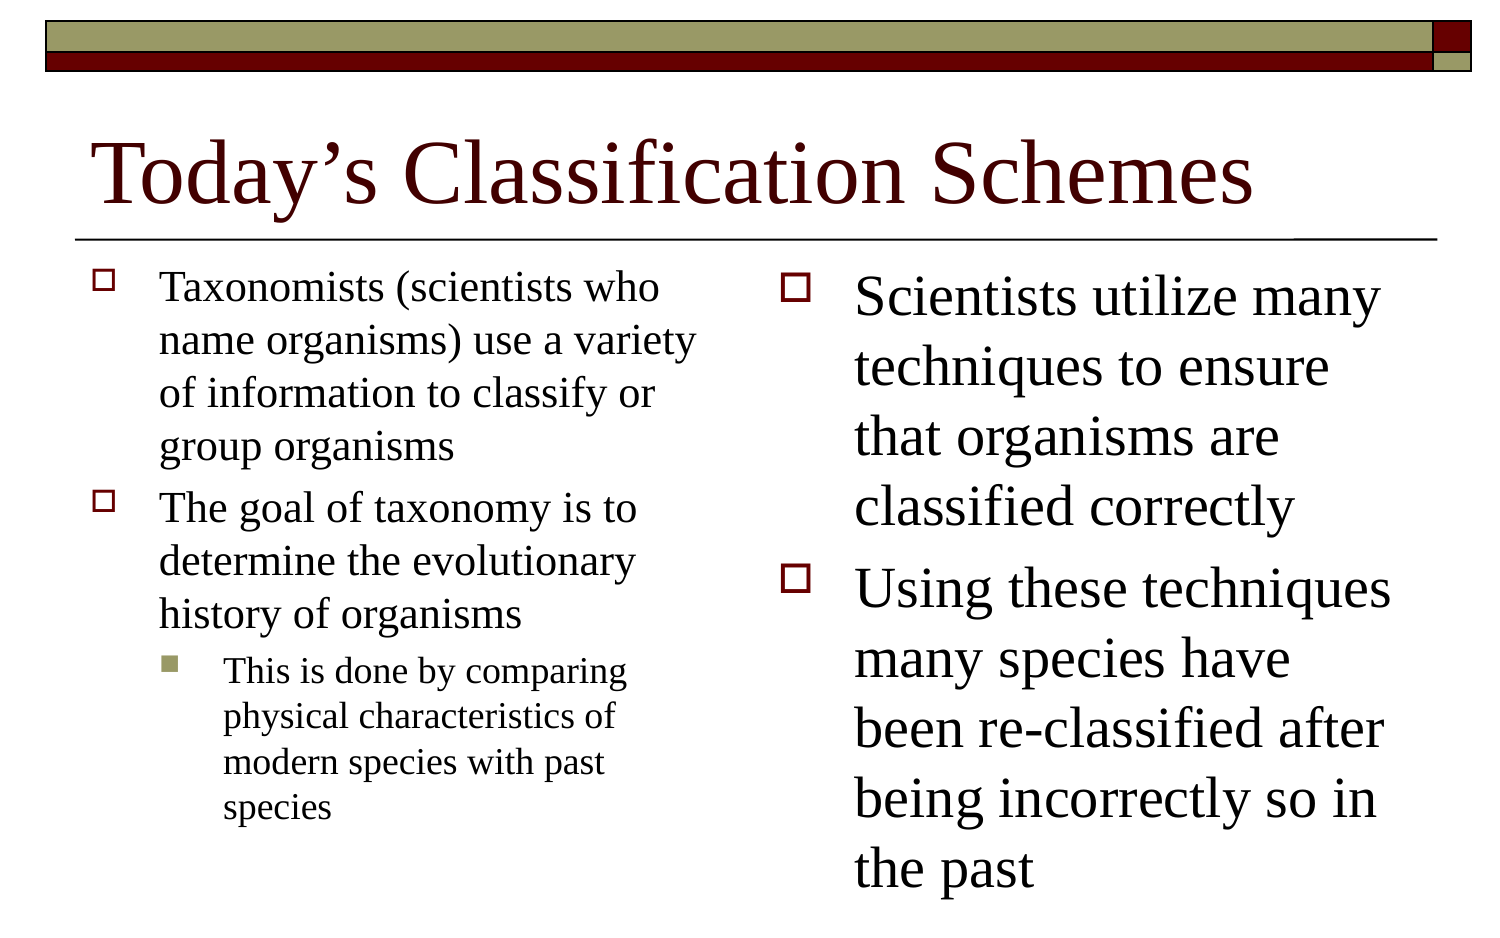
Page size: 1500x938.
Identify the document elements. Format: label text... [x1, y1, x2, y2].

list Scientists utilize many techniques to ensure that organisms are classified correctly Using these techniques many species have been re-classified after being incorrectly so in the past [762, 249, 1426, 839]
title Today’s Classification Schemes [74, 72, 1426, 230]
list Taxonomists (scientists who name organisms) use a variety of information to classify or group organisms The goal of taxonomy is to determine the evolutionary history of organisms This is done by comparing physical characteristics of modern species with past species [74, 249, 738, 839]
